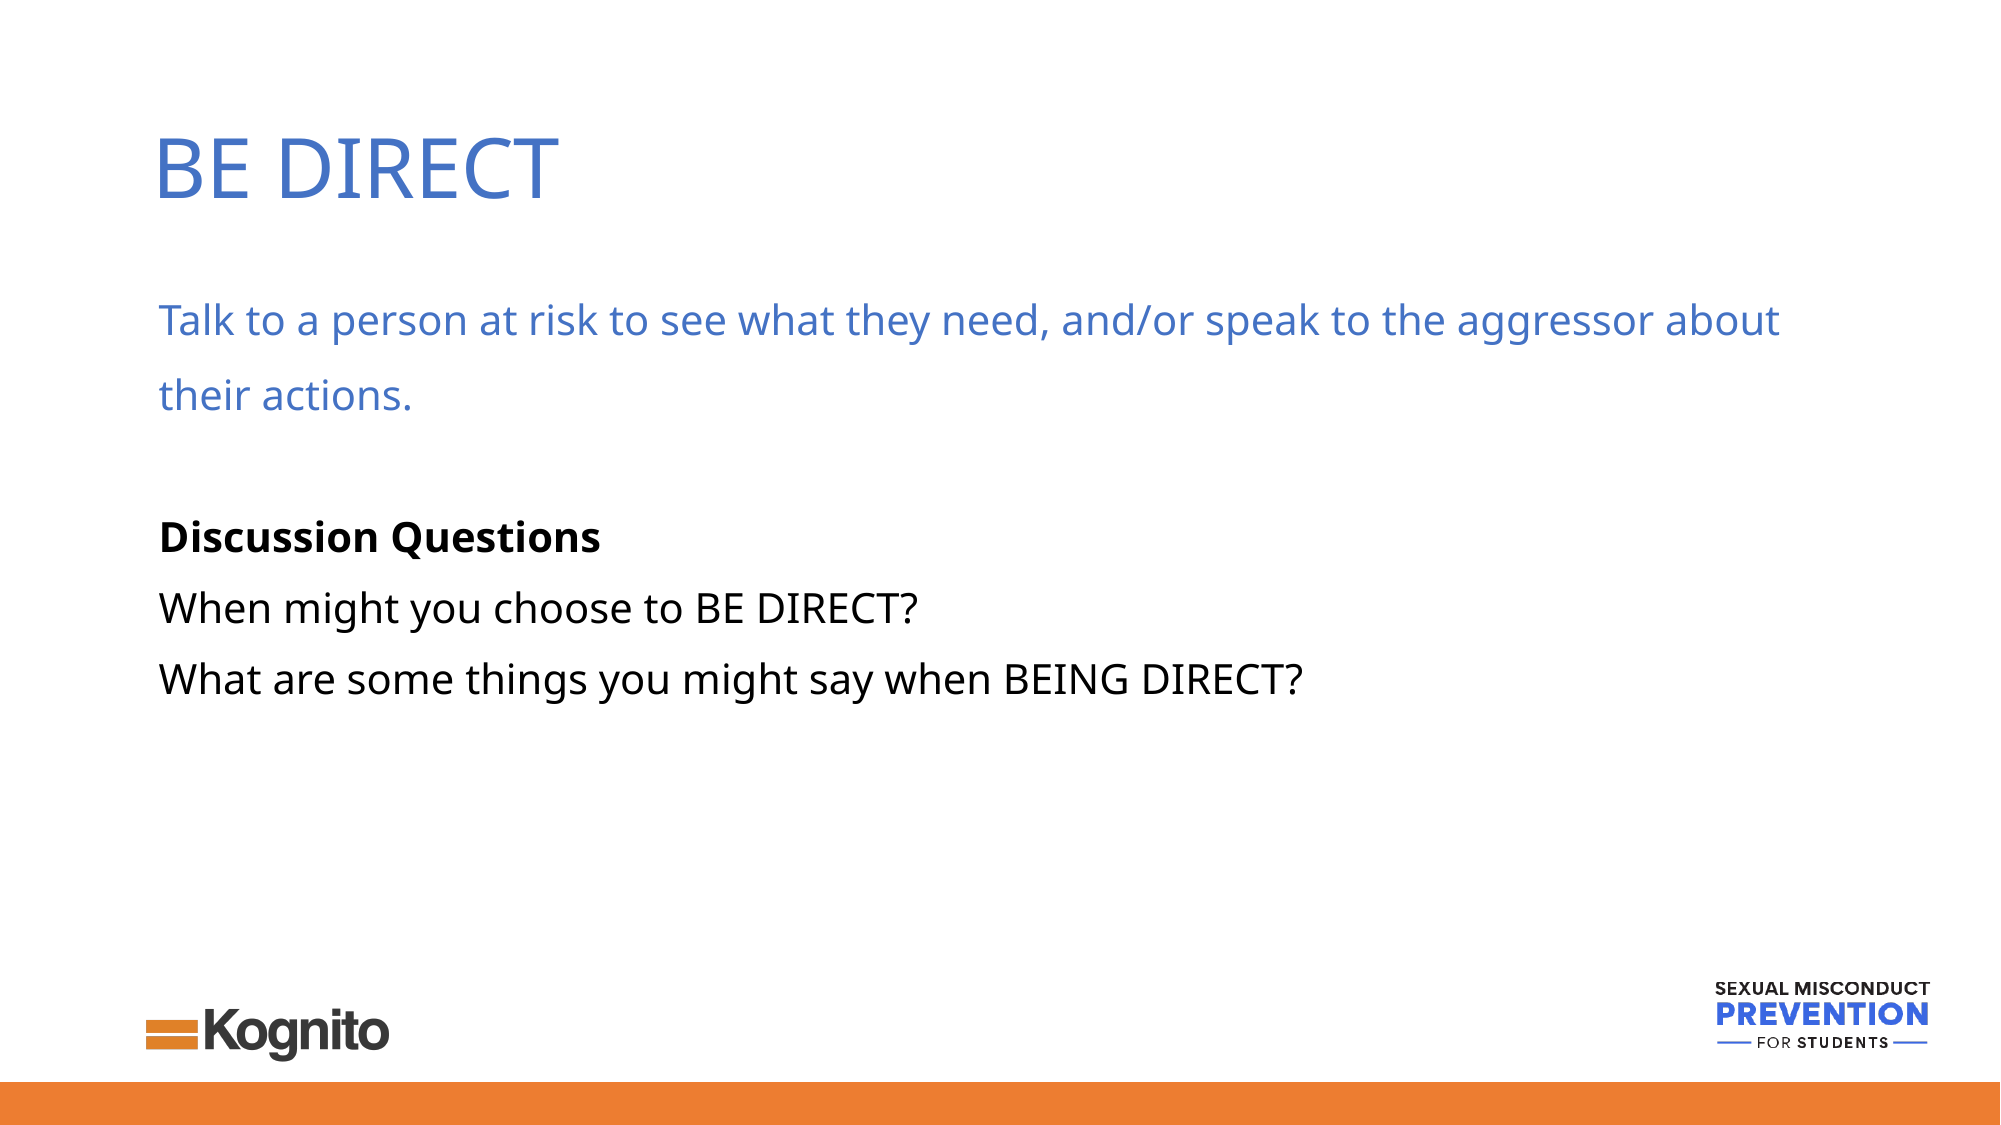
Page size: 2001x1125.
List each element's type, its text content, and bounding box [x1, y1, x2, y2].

text_box [0, 1081, 2000, 1125]
picture [137, 997, 398, 1074]
list Talk to a person at risk to see what they need, and/or speak to the aggressor about their actions. Discussion Questions When might you choose to BE DIRECT? What are some things you might say when BEING DIRECT? [143, 261, 1869, 1053]
title BE DIRECT [137, 119, 1863, 285]
picture [1711, 977, 1933, 1053]
